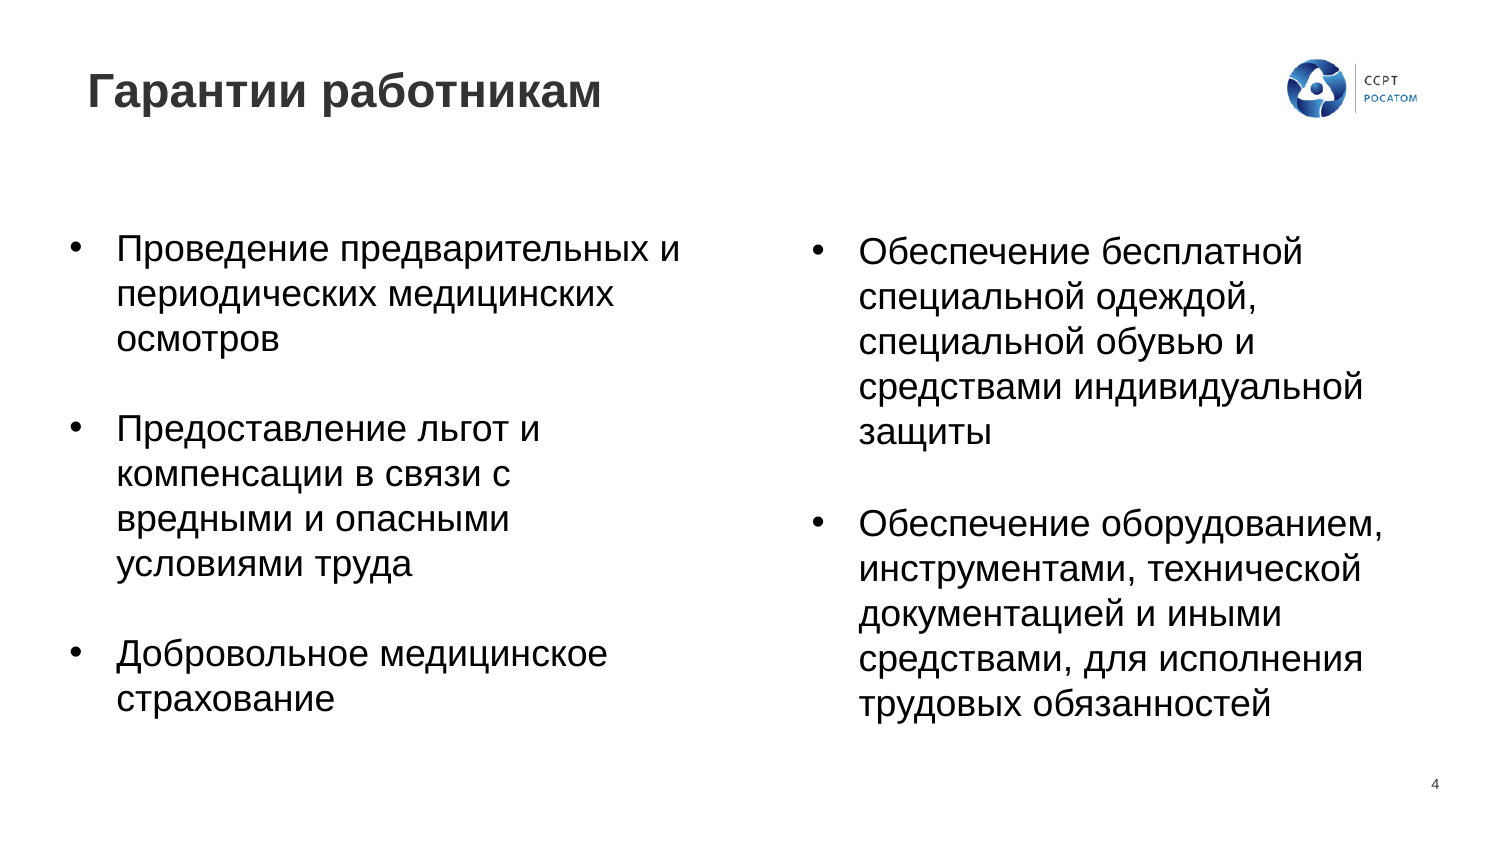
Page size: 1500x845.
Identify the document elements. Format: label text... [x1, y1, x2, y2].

text_box Гарантии работникам [63, 6, 852, 170]
text_box Обеспечение бесплатной специальной одеждой, специальной обувью и средствами индивидуальной защиты [805, 224, 1451, 455]
slide_number 4 [1104, 761, 1455, 807]
text_box Обеспечение оборудованием, инструментами, технической документацией и иными средствами, для исполнения трудовых обязанностей [806, 496, 1433, 728]
picture [1281, 54, 1426, 122]
text_box Проведение предварительных и периодических медицинских осмотров Предоставление льгот и компенсации в связи с вредными и опасными условиями труда Добровольное медицинское страхование [63, 221, 691, 762]
